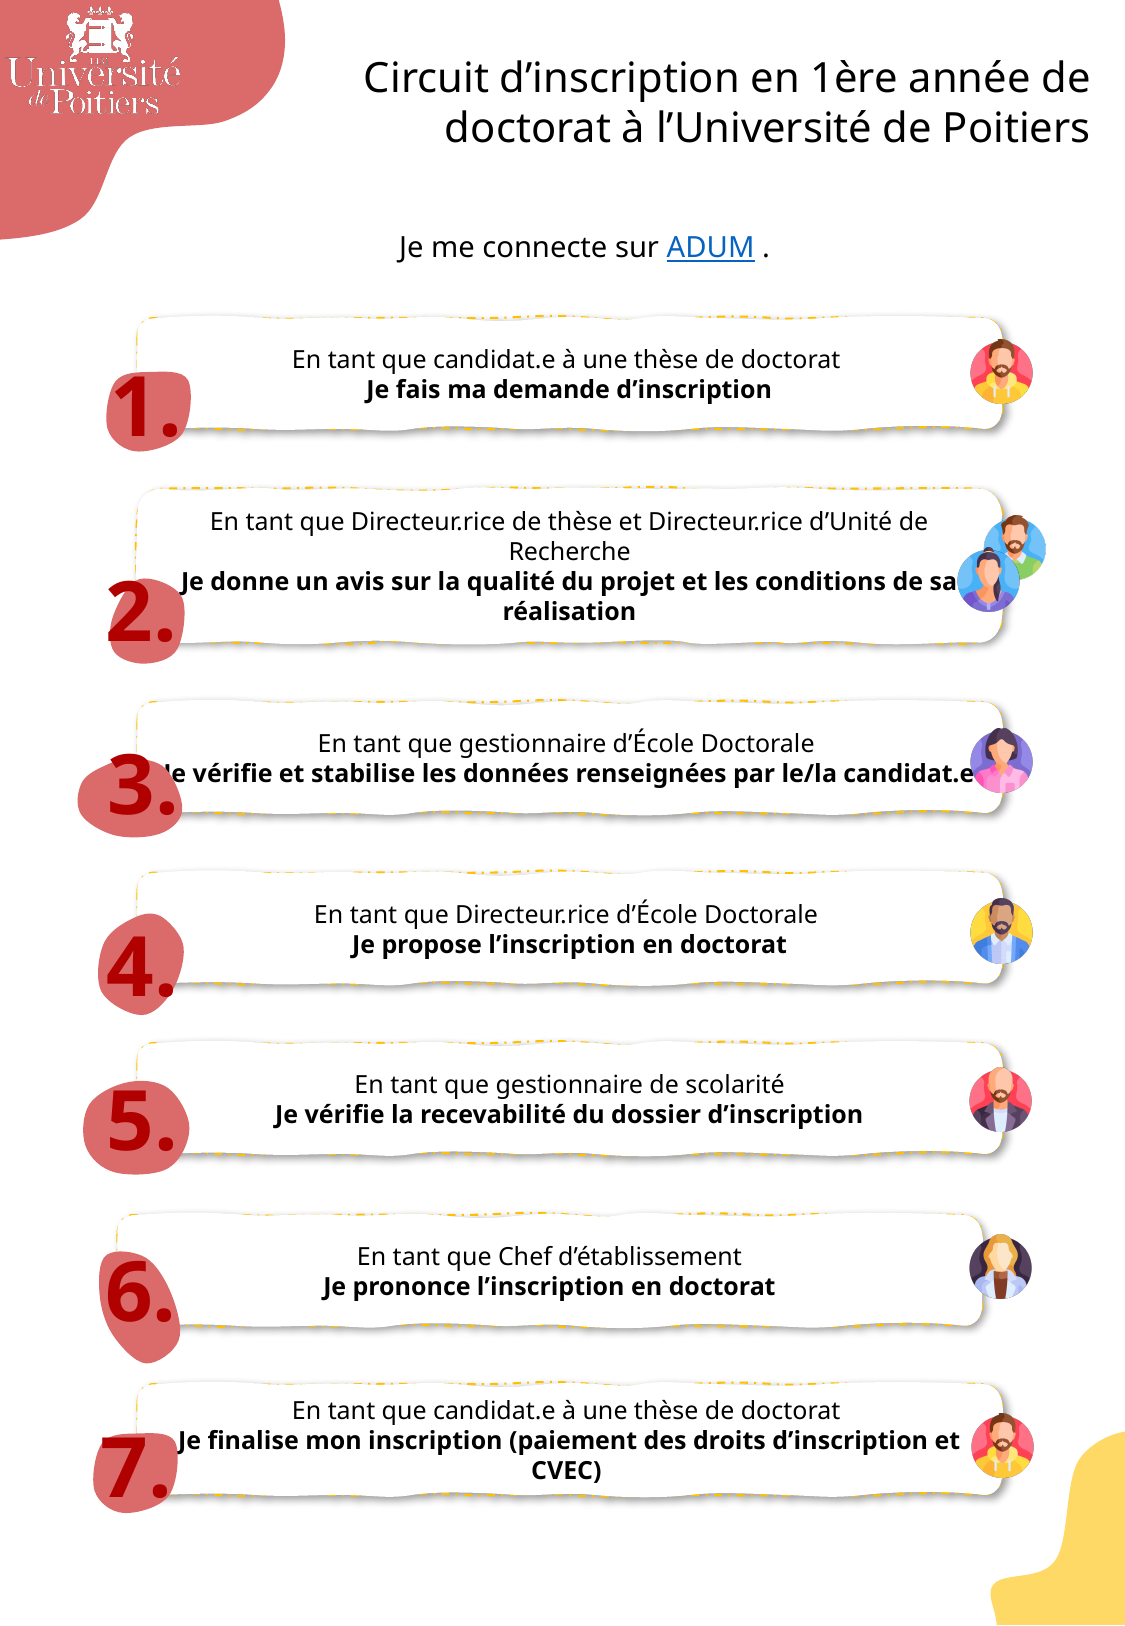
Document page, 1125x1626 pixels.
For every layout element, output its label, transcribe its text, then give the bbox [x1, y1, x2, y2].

text_box En tant que Chef d’établissement Je prononce l’inscription en doctorat [116, 1211, 984, 1329]
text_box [85, 1406, 191, 1523]
text_box Je me connecte sur ADUM . [374, 221, 795, 276]
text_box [80, 1232, 222, 1347]
picture [4, 6, 180, 114]
text_box En tant que candidat.e à une thèse de doctorat Je finalise mon inscription (paiement des droits d’inscription et CVEC) [136, 1380, 1004, 1498]
text_box En tant que gestionnaire d’École Doctorale Je vérifie et stabilise les données renseignées par le/la candidat.e [136, 699, 1004, 816]
text_box En tant que Directeur.rice de thèse et Directeur.rice d’Unité de Recherche Je donne un avis sur la qualité du projet et les conditions de sa réalisation [134, 485, 1004, 646]
text_box En tant que candidat.e à une thèse de doctorat Je fais ma demande d’inscription [136, 314, 1004, 432]
picture [969, 728, 1034, 793]
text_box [96, 345, 202, 462]
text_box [91, 550, 222, 667]
text_box [0, 0, 287, 241]
text_box Circuit d’inscription en 1ère année de doctorat à l’Université de Poitiers [222, 43, 1117, 159]
picture [969, 898, 1034, 964]
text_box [78, 723, 219, 841]
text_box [84, 1059, 218, 1176]
text_box [989, 1430, 1125, 1625]
picture [956, 515, 1047, 612]
picture [969, 339, 1034, 404]
text_box En tant que Directeur.rice d’École Doctorale Je propose l’inscription en doctorat [136, 869, 1004, 986]
picture [968, 1067, 1033, 1132]
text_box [92, 905, 223, 1022]
text_box En tant que gestionnaire de scolarité Je vérifie la recevabilité du dossier d’inscription [136, 1039, 1004, 1157]
picture [968, 1234, 1033, 1299]
picture [970, 1413, 1035, 1478]
